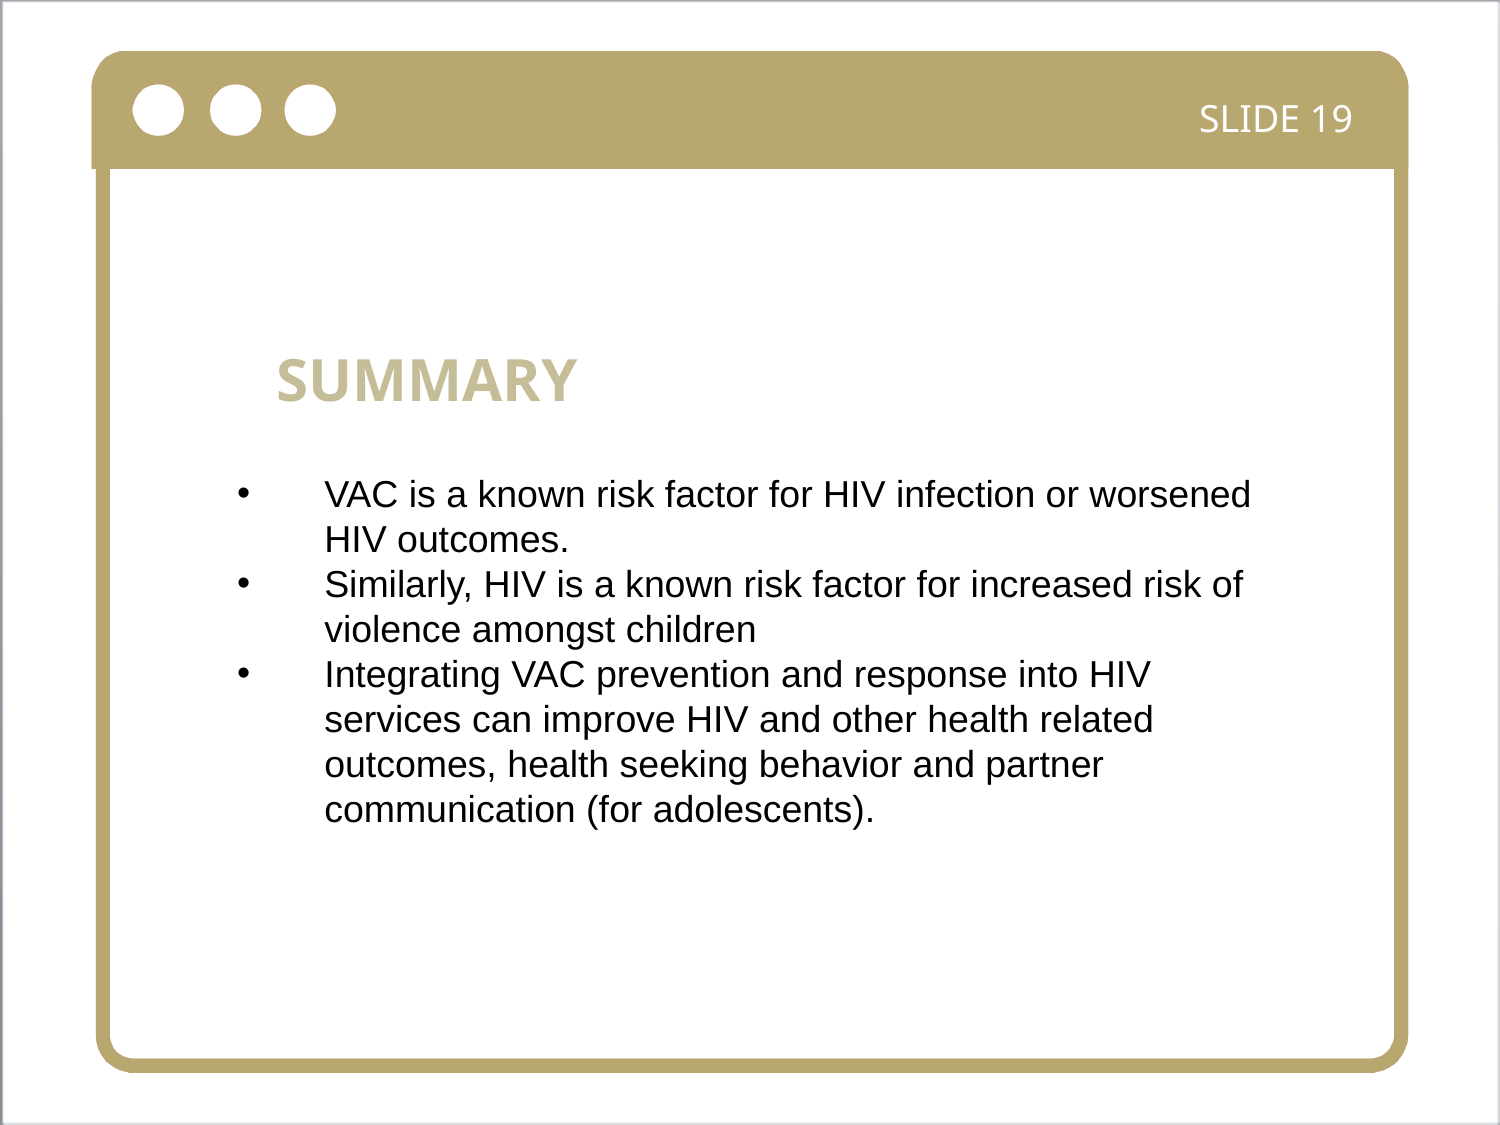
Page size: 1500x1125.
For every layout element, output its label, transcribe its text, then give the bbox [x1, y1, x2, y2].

text_box VAC is a known risk factor for HIV infection or worsened HIV outcomes. Similarly, HIV is a known risk factor for increased risk of violence amongst children Integrating VAC prevention and response into HIV services can improve HIV and other health related outcomes, health seeking behavior and partner communication (for adolescents). [222, 462, 1283, 883]
picture [0, 0, 1500, 1125]
text_box SUMMARY [186, 335, 1336, 421]
text_box SLIDE 19 [1184, 87, 1421, 147]
